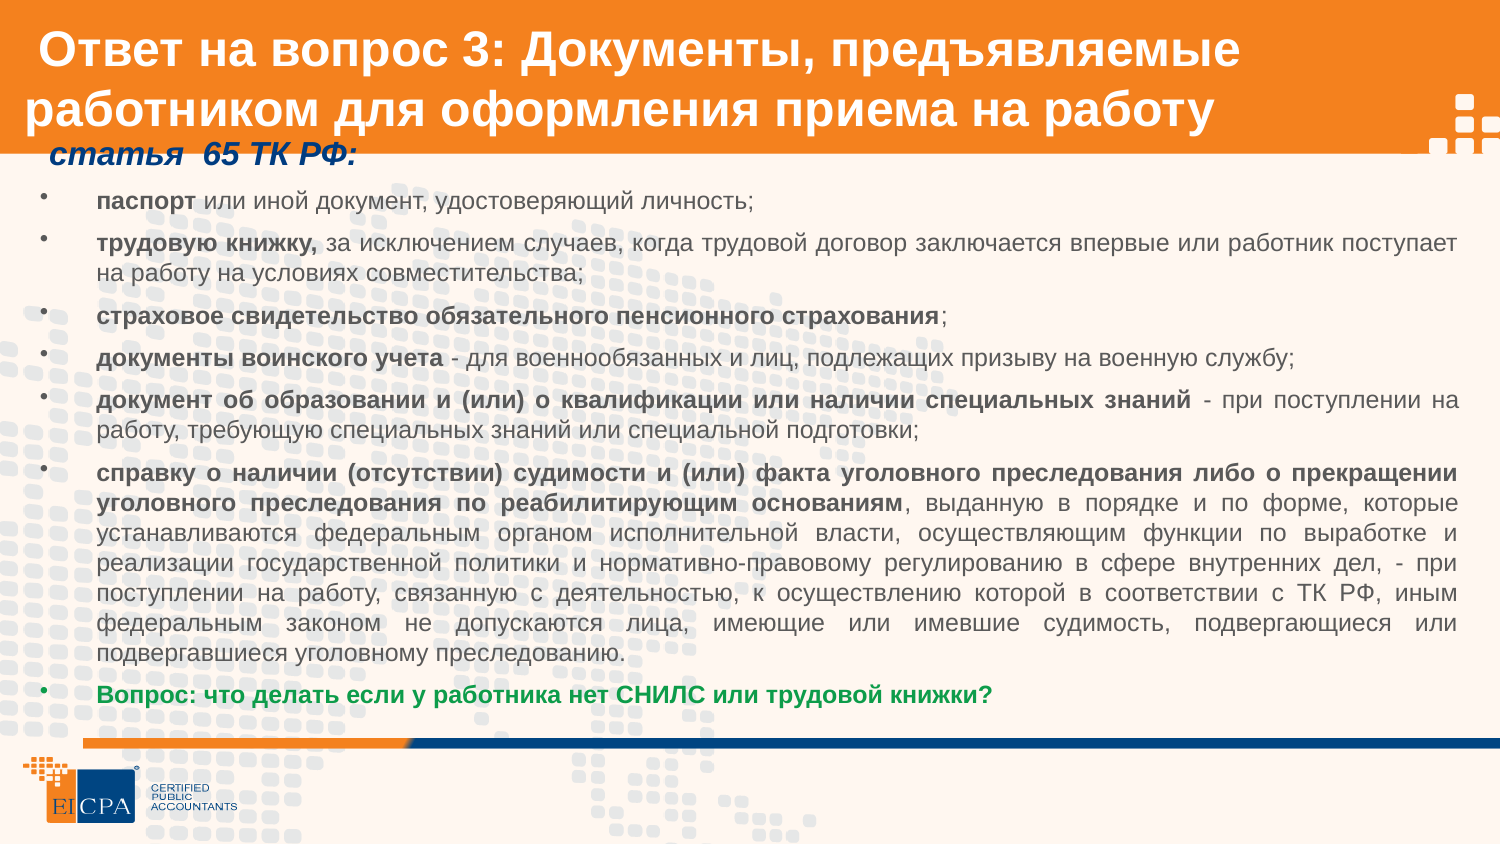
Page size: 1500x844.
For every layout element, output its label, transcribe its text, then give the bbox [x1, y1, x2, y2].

title Ответ на вопрос 3: Документы, предъявляемые работником для оформления приема на работу [24, 21, 1413, 122]
list статья 65 ТК РФ: паспорт или иной документ, удостоверяющий личность; трудовую книжку, за исключением случаев, когда трудовой договор заключается впервые или работник поступает на работу на условиях совместительства; страховое свидетельство обязательного пенсионного страхования; документы воинского учета - для военнообязанных и лиц, подлежащих призыву на военную службу; документ об образовании и (или) о квалификации или наличии специальных знаний - при поступлении на работу, требующую специальных знаний или специальной подготовки; справку о наличии (отсутствии) судимости и (или) факта уголовного преследования либо о прекращении уголовного преследования по реабилитирующим основаниям, выданную в порядке и по форме, которые устанавливаются федеральным органом исполнительной власти, осуществляющим функции по выработке и реализации государственной политики и нормативно-правовому регулированию в сфере внутренних дел, - при поступлении на работу, связанную с деятельностью, к осуществлению которой в соответствии с ТК РФ, иным федеральным законом не допускаются лица, имеющие или имевшие судимость, подвергающиеся или подвергавшиеся уголовному преследованию. Вопрос: что делать если у работника нет СНИЛС или трудовой книжки? [24, 84, 1475, 710]
picture [0, 0, 1500, 844]
